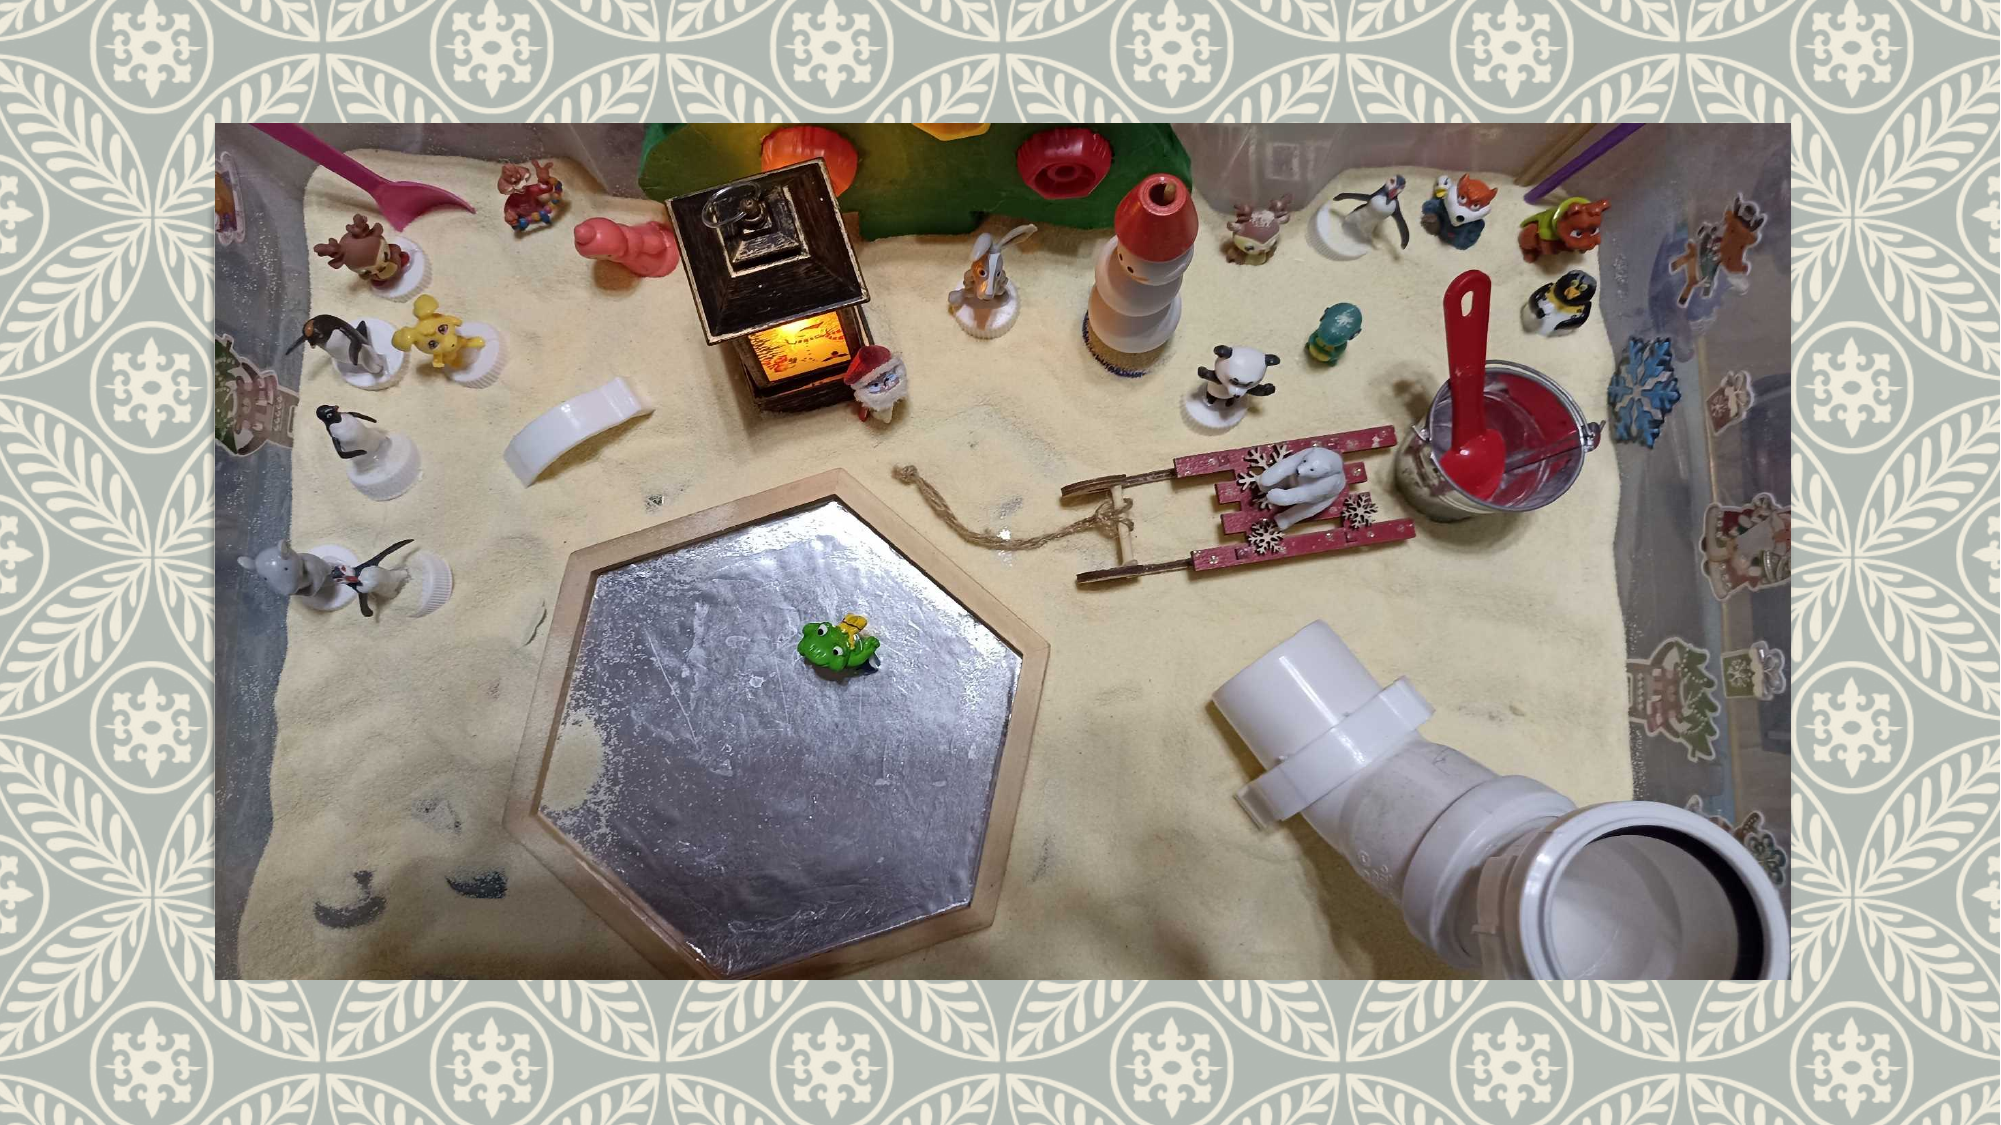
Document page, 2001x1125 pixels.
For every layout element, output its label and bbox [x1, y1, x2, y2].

picture [215, 122, 1791, 980]
